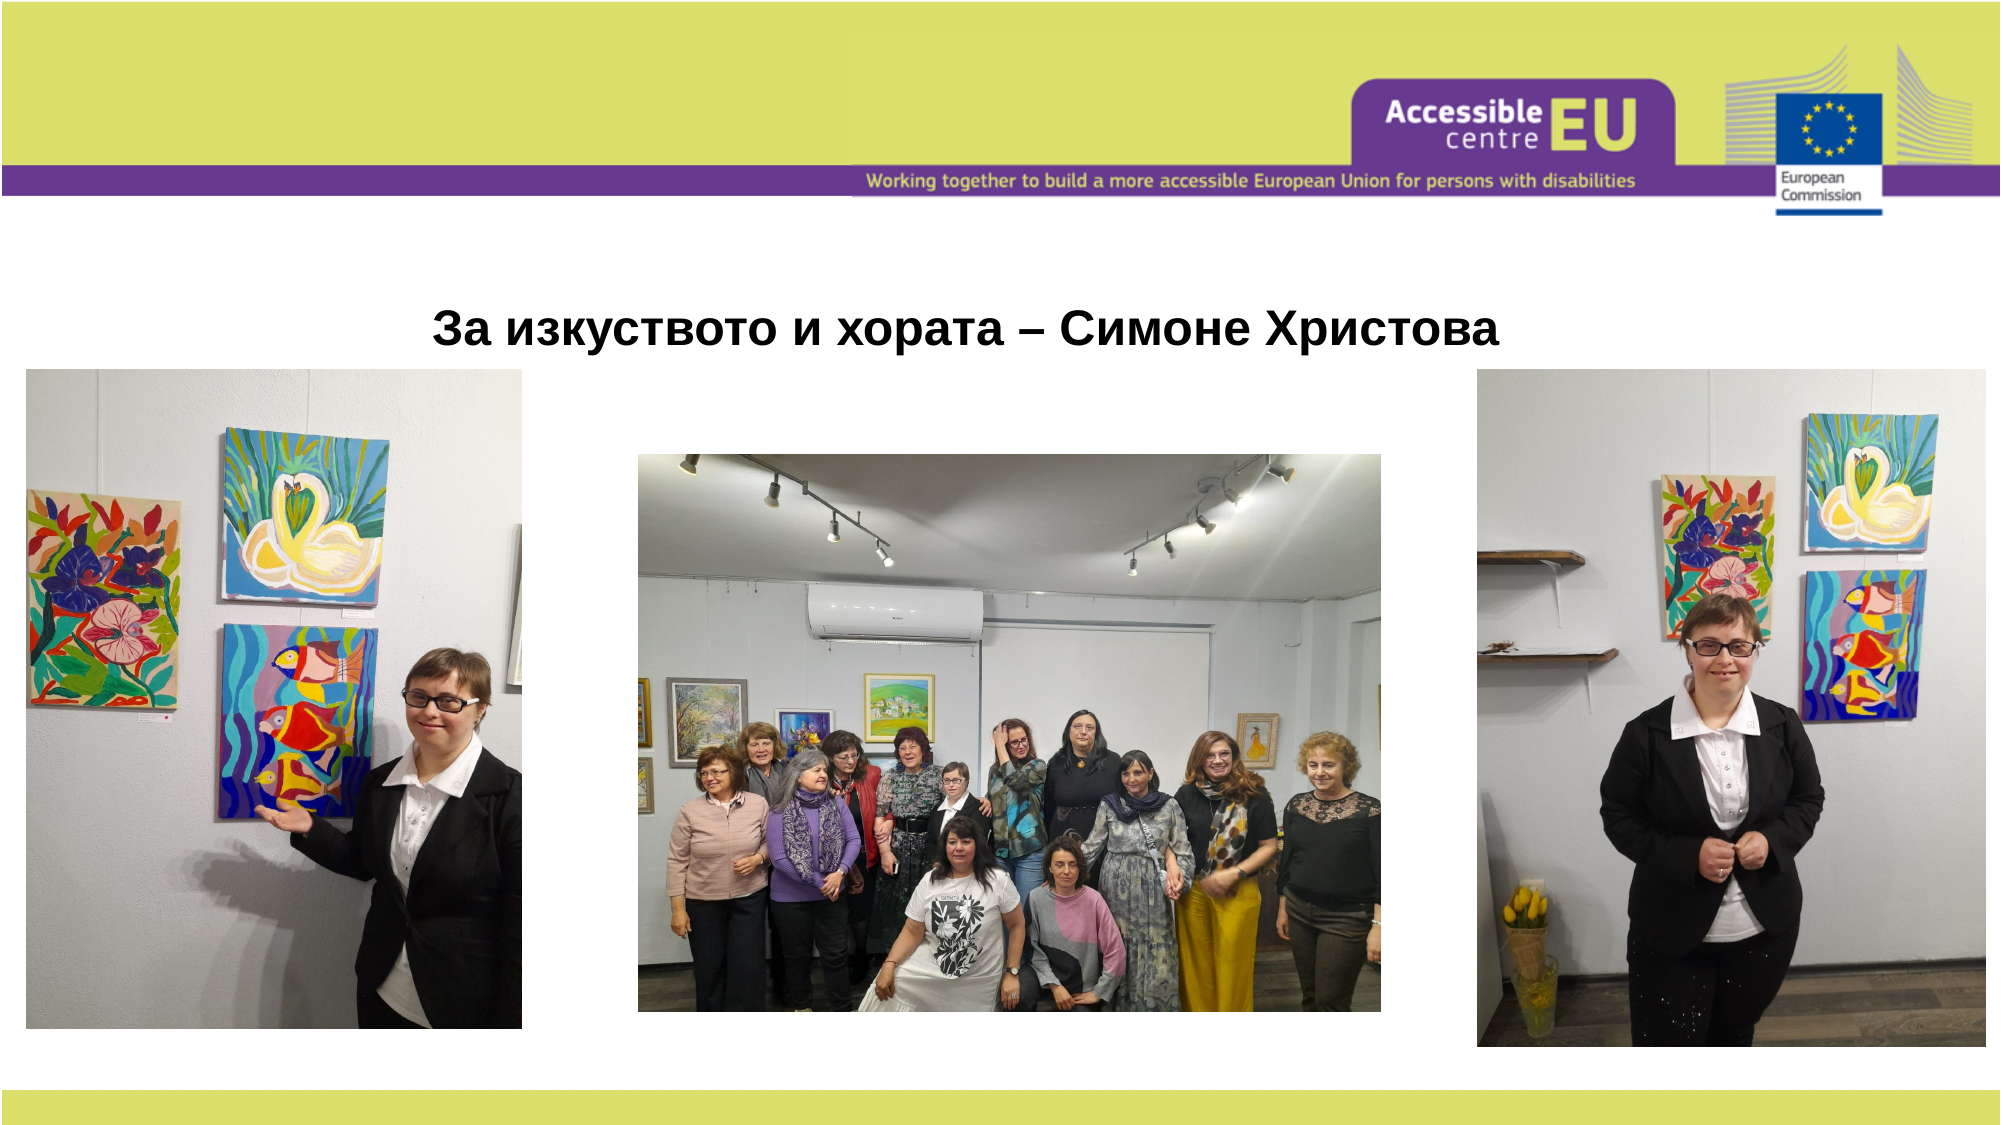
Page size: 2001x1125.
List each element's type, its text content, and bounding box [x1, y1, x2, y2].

picture [2, 0, 2000, 1125]
title За изкуството и хората – Симоне Христова [62, 288, 1869, 370]
